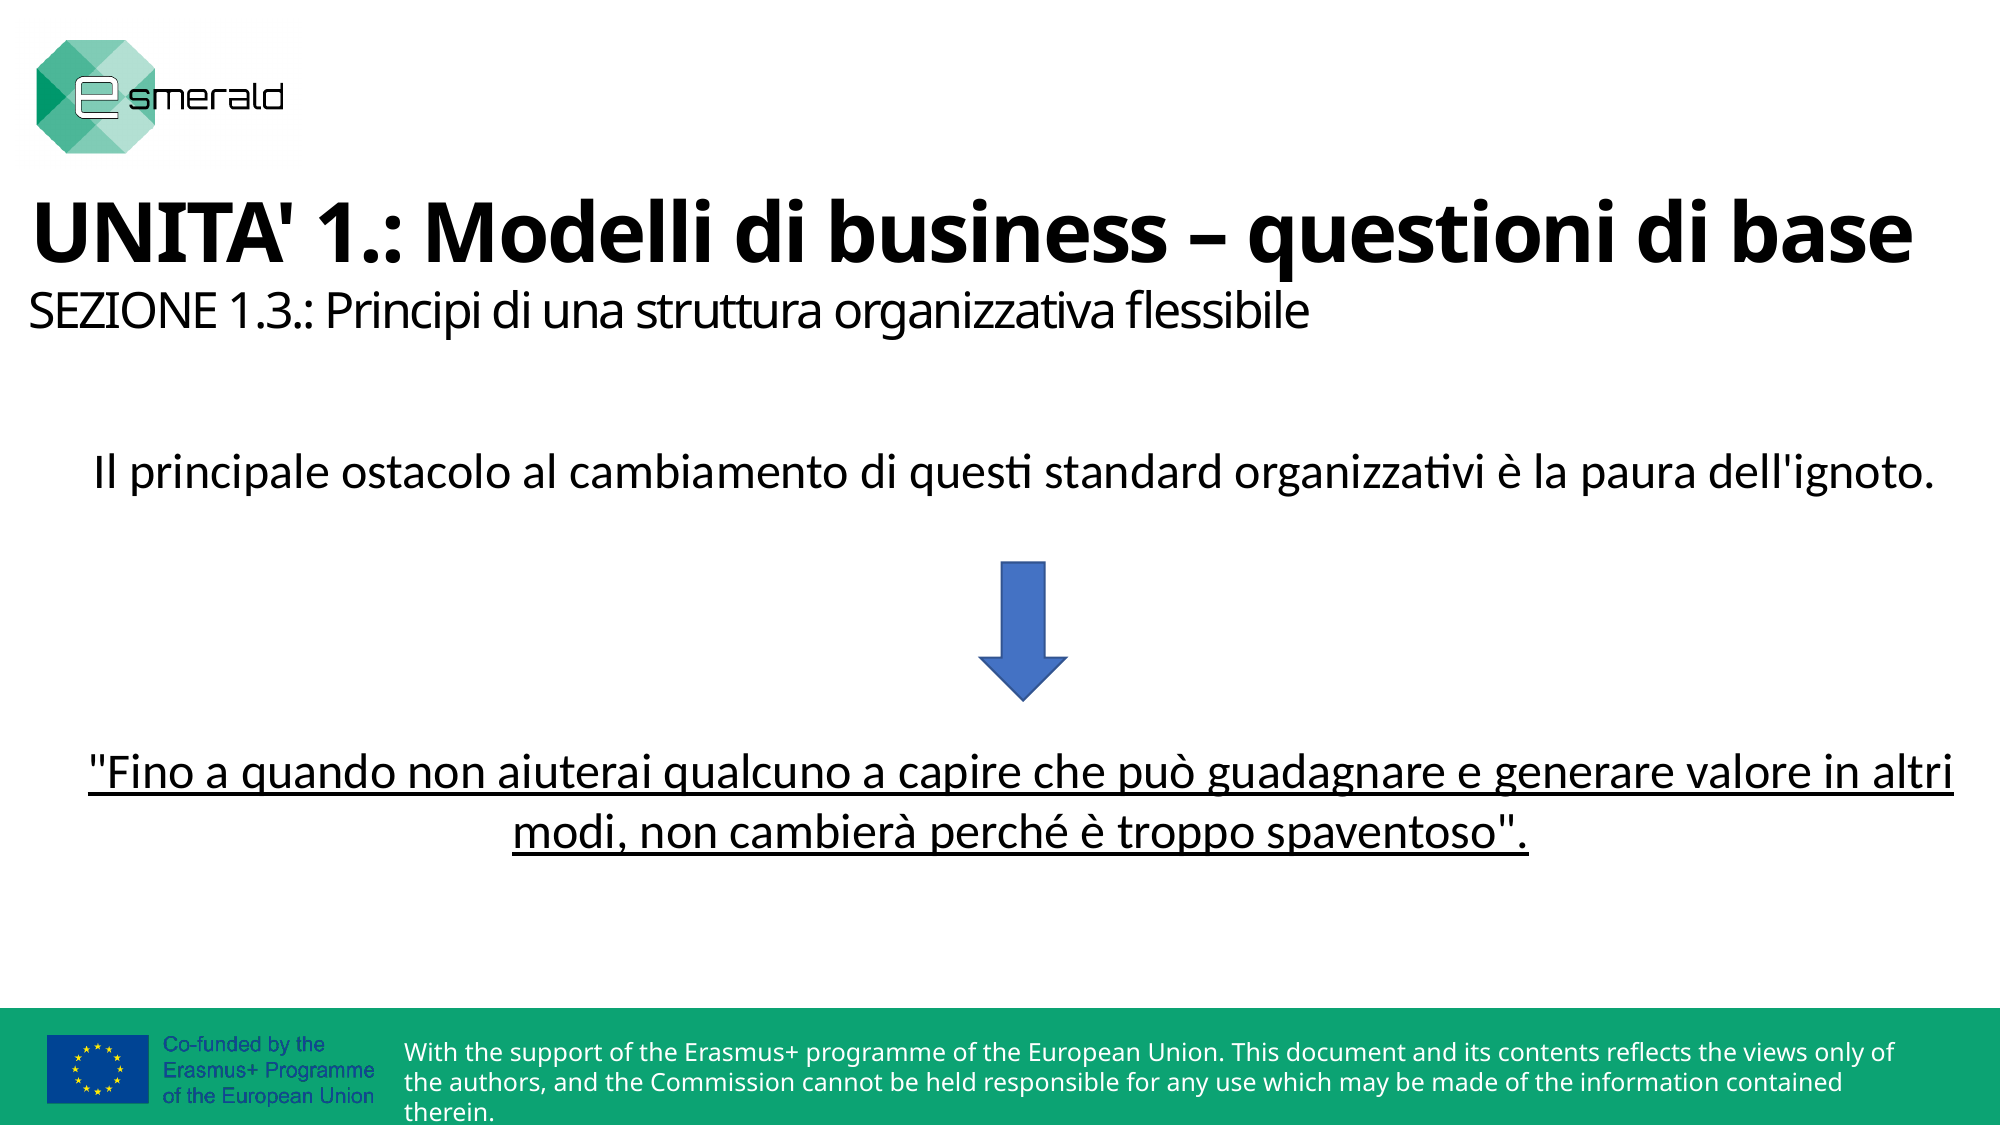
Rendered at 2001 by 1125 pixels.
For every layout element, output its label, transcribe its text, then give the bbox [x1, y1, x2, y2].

text_box UNITA' 1.: Modelli di business – questioni di base SEZIONE 1.3.: Principi di una struttura organizzativa flessibile Il principale ostacolo al cambiamento di questi standard organizzativi è la paura dell'ignoto. "Fino a quando non aiuterai qualcuno a capire che può guadagnare e generare valore in altri modi, non cambierà perché è troppo spaventoso". [13, 171, 2000, 1125]
picture [15, 18, 302, 169]
text_box [977, 561, 1069, 702]
